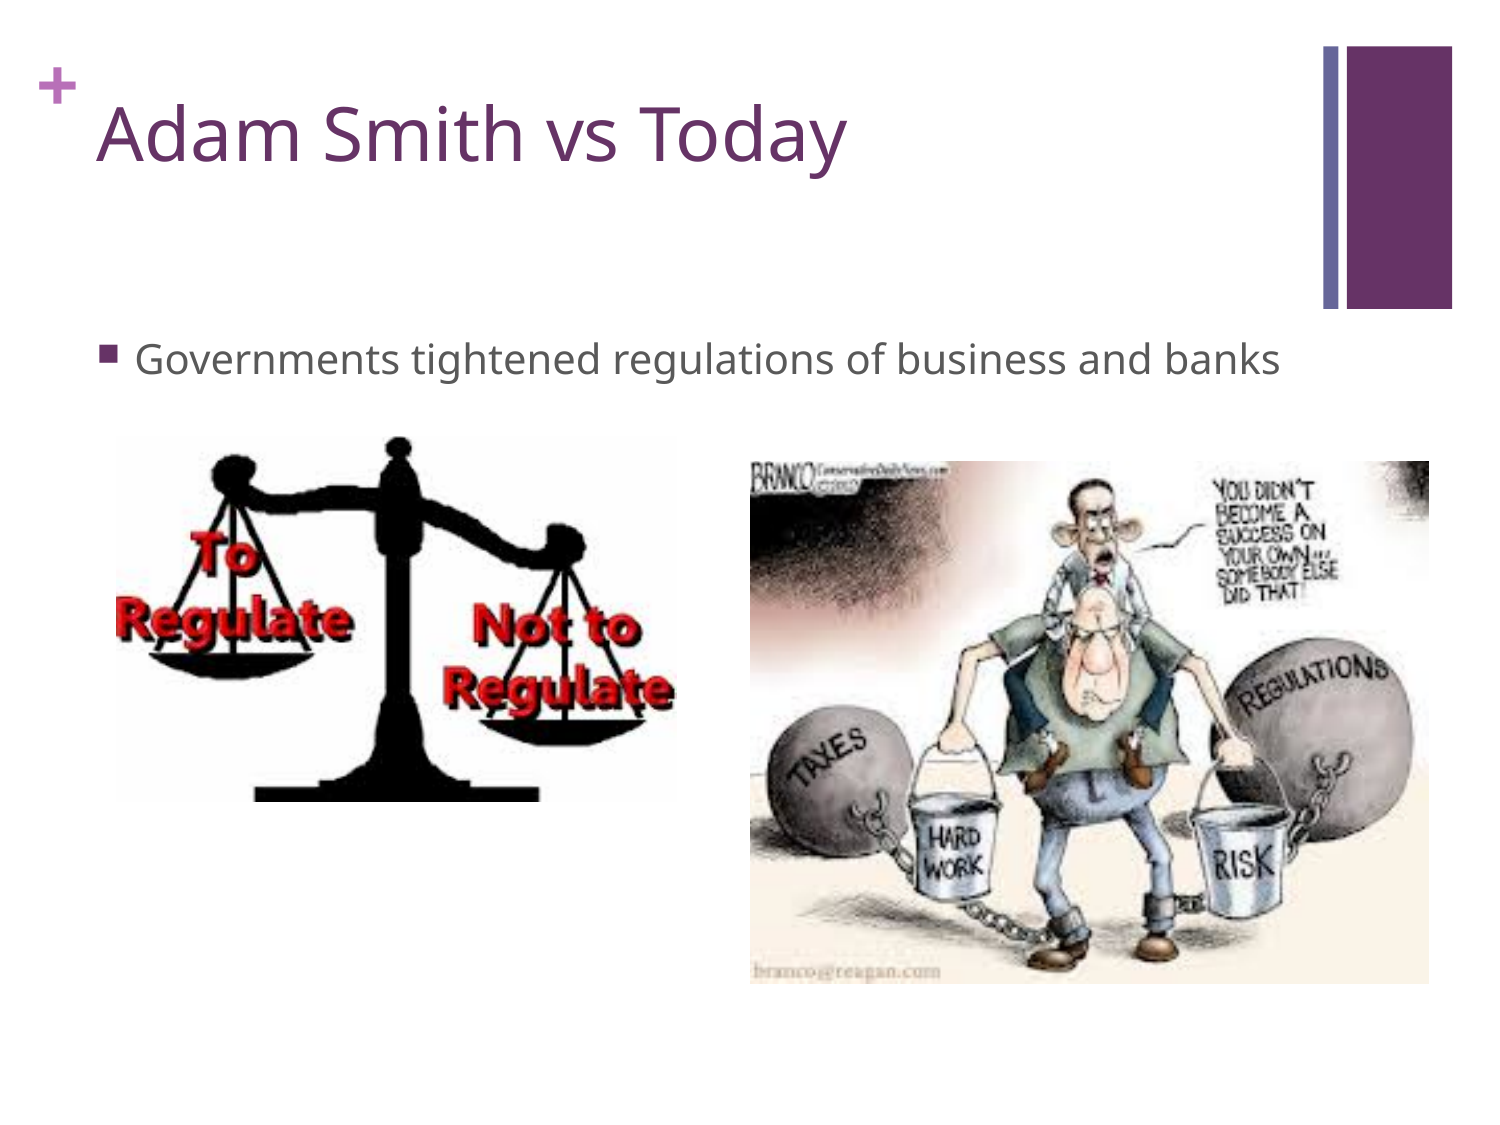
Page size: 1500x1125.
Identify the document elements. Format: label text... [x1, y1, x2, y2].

picture [749, 460, 1430, 985]
list Governments tightened regulations of business and banks [81, 324, 1322, 1005]
picture [115, 436, 678, 802]
title Adam Smith vs Today [81, 79, 1322, 263]
